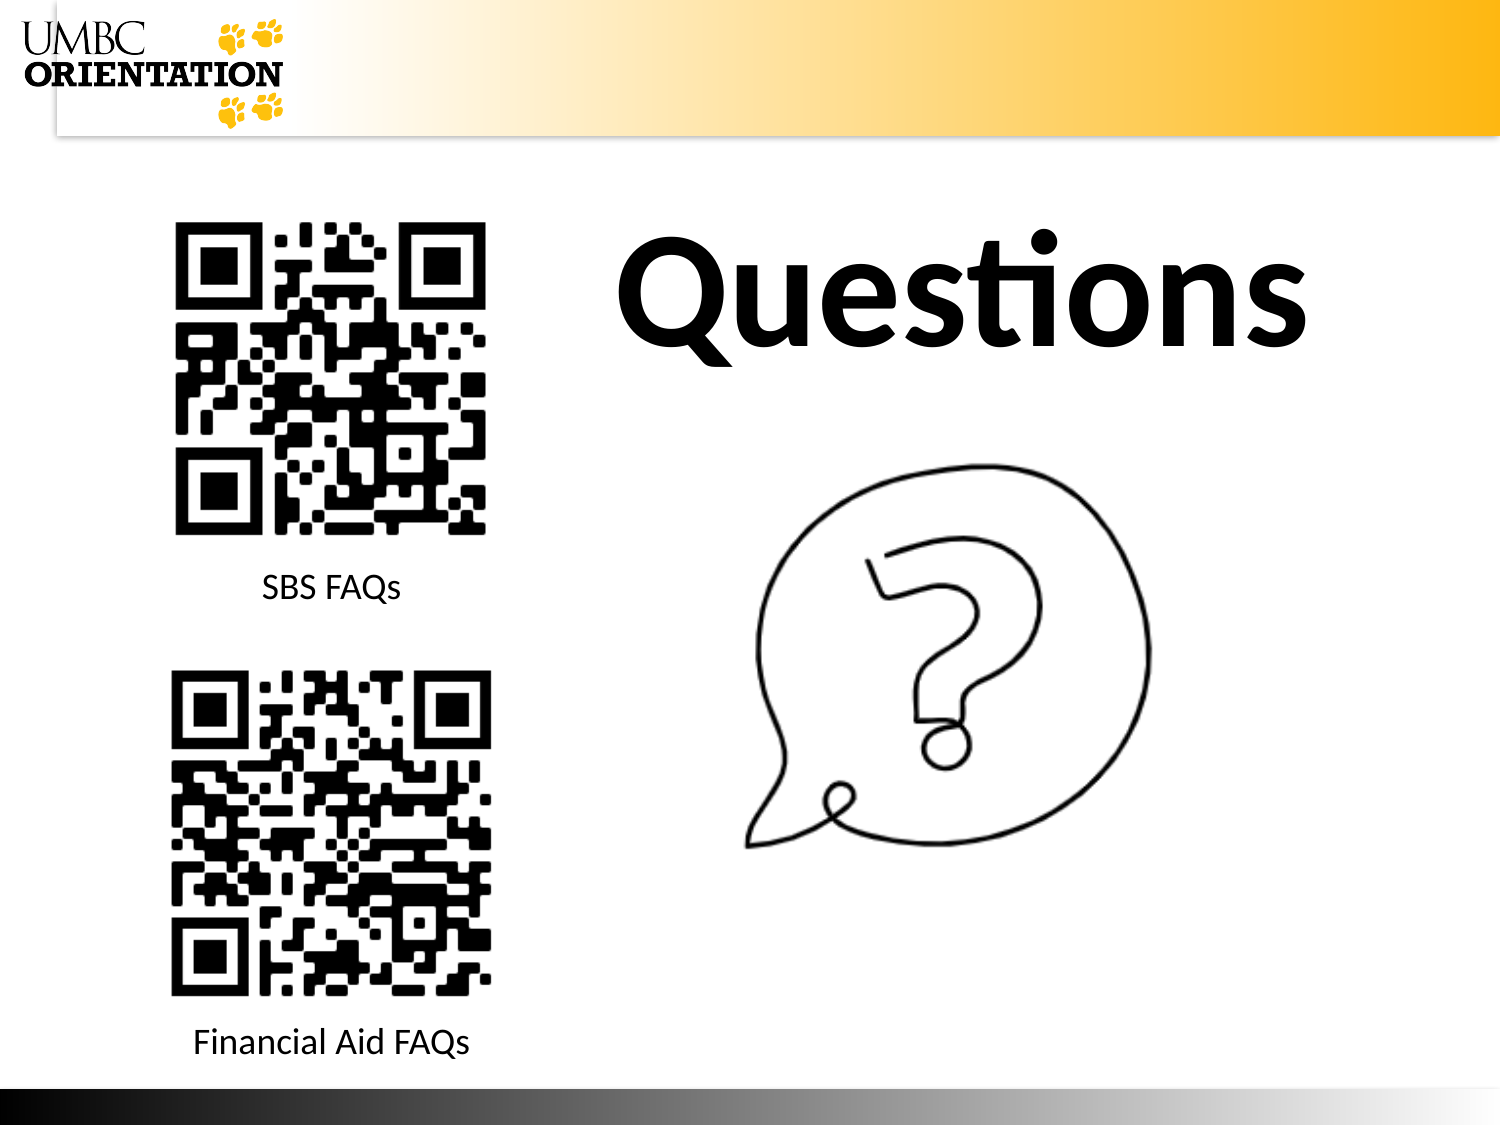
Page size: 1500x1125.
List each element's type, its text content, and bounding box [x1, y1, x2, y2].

picture [713, 411, 1212, 865]
picture [21, 19, 283, 129]
text_box Questions [589, 171, 1335, 387]
text_box [1252, 0, 1256, 135]
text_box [125, 623, 538, 1065]
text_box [125, 171, 538, 609]
